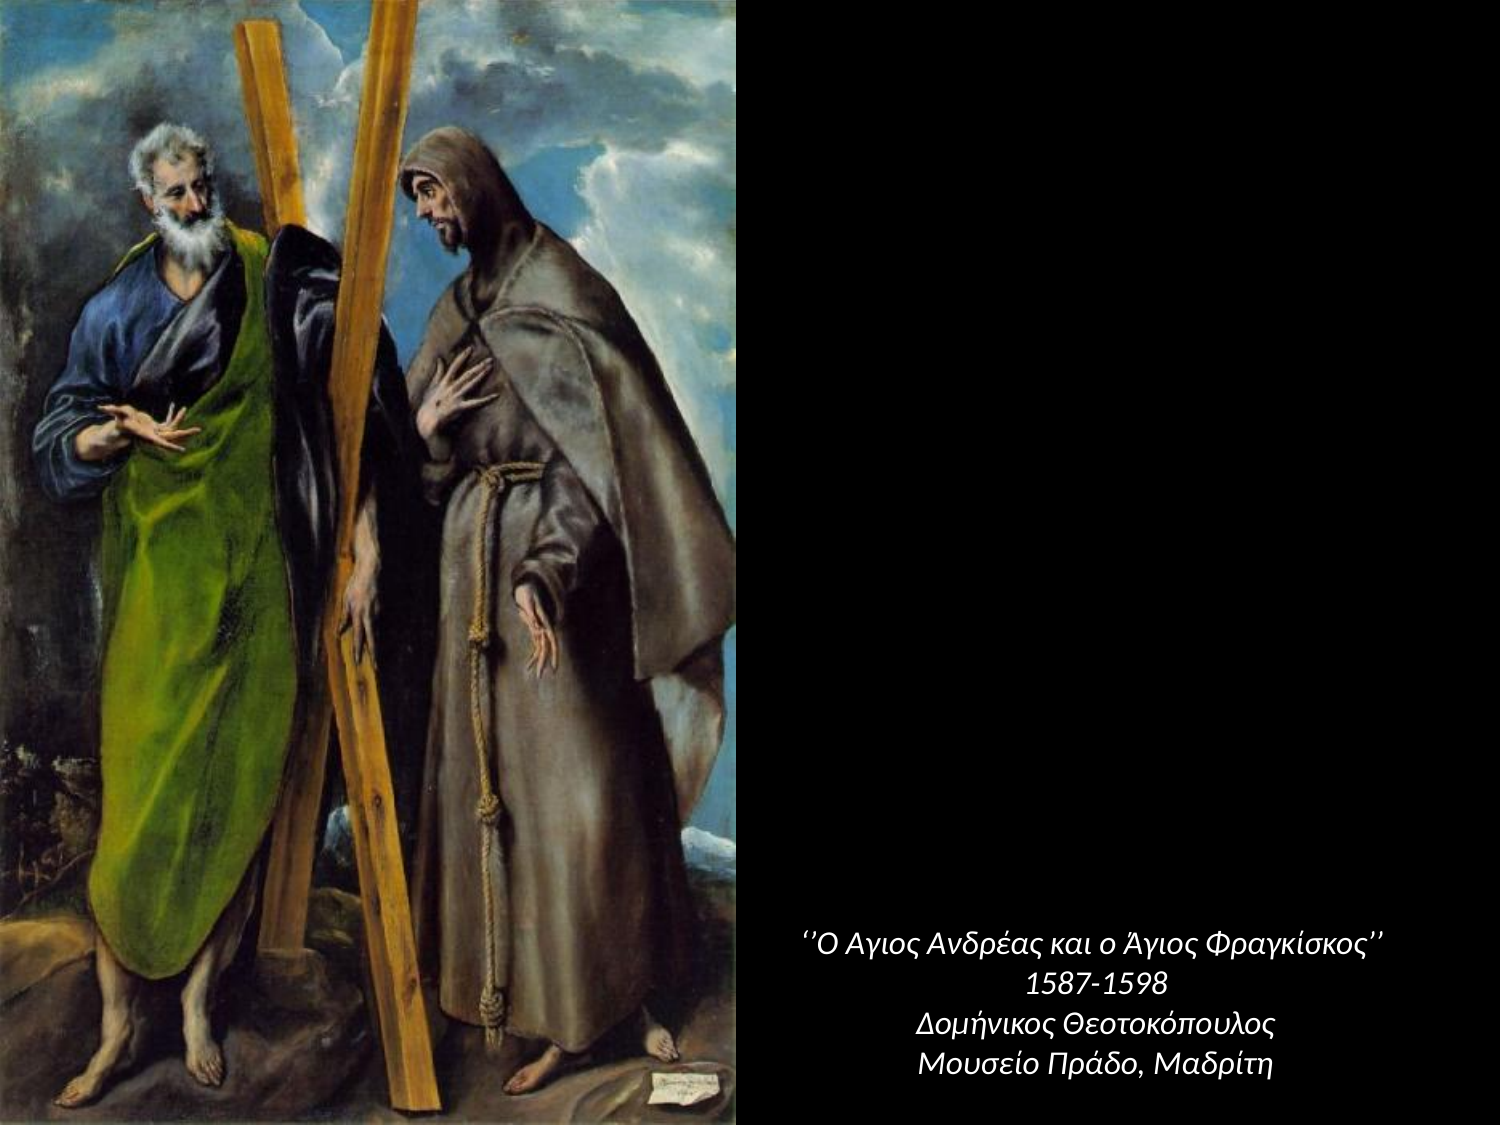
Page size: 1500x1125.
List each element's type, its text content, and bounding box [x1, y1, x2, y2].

text_box ‘’Ο Άγιος Ανδρέας και ο Άγιος Φραγκίσκος’’ 1587-1598 Δομήνικος Θεοτοκόπουλος Μουσείο Πράδο, Μαδρίτη [740, 913, 1454, 1089]
picture [0, 0, 736, 1125]
